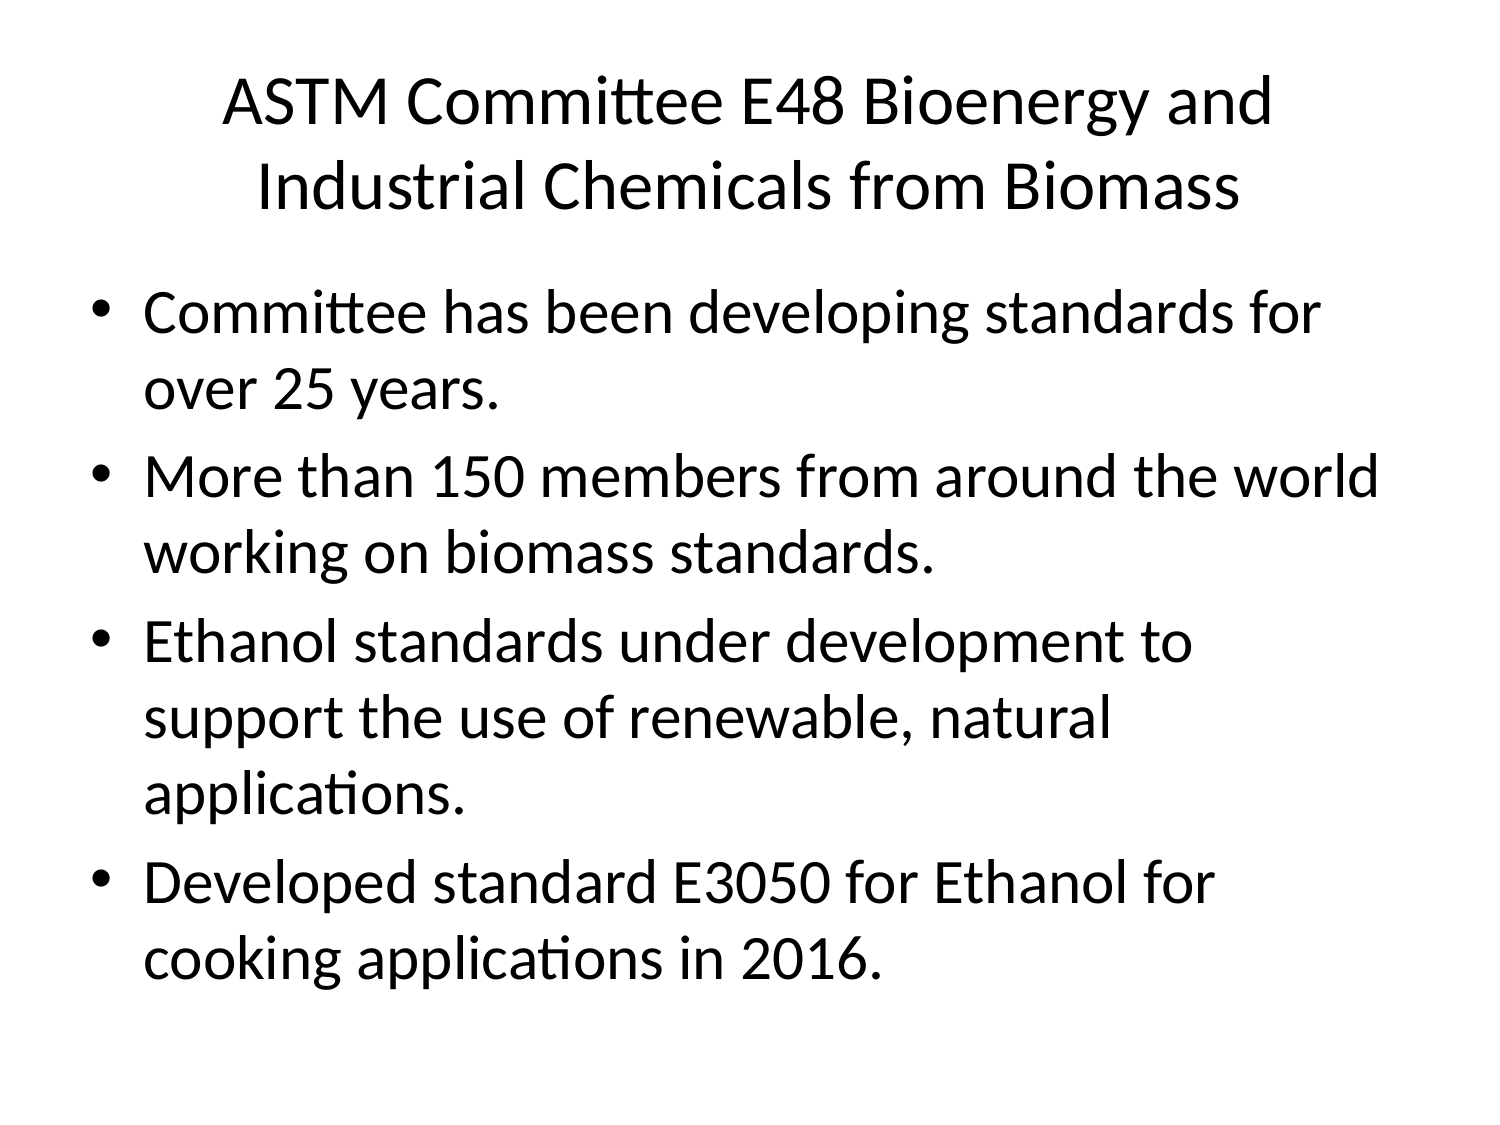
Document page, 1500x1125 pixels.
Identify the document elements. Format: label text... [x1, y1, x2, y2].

list Committee has been developing standards for over 25 years. More than 150 members from around the world working on biomass standards. Ethanol standards under development to support the use of renewable, natural applications. Developed standard E3050 for Ethanol for cooking applications in 2016. [75, 262, 1425, 1005]
title ASTM Committee E48 Bioenergy and Industrial Chemicals from Biomass [75, 45, 1425, 233]
